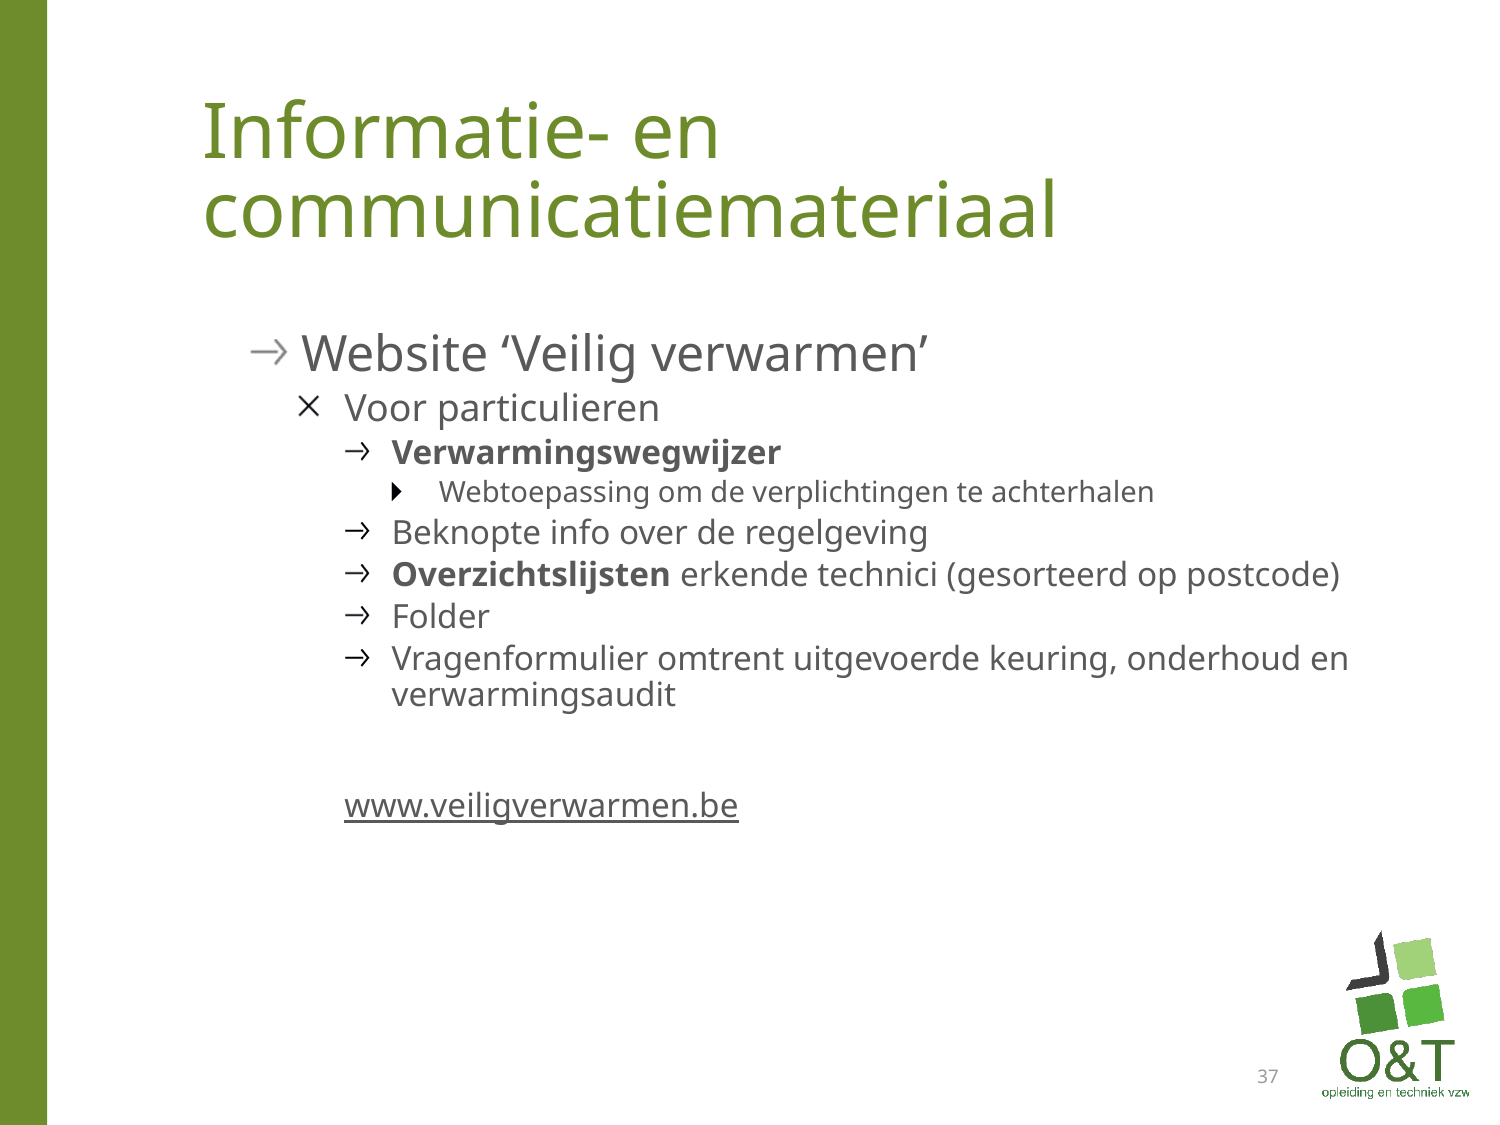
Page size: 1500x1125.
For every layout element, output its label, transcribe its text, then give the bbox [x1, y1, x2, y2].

picture [344, 564, 379, 583]
picture [297, 395, 342, 418]
slide_number 37 [942, 1047, 1294, 1108]
picture [344, 442, 379, 461]
picture [1322, 930, 1470, 1099]
list Website ‘Veilig verwarmen’ Voor particulieren Verwarmingswegwijzer Webtoepassing om de verplichtingen te achterhalen Beknopte info over de regelgeving Overzichtslijsten erkende technici (gesorteerd op postcode) Folder Vragenformulier omtrent uitgevoerde keuring, onderhoud en verwarmingsaudit www.veiligverwarmen.be [202, 277, 1420, 950]
picture [344, 522, 379, 540]
picture [391, 482, 418, 501]
title Informatie- en communicatiemateriaal [202, 94, 1420, 277]
picture [344, 649, 379, 667]
picture [344, 606, 379, 625]
picture [249, 339, 302, 366]
